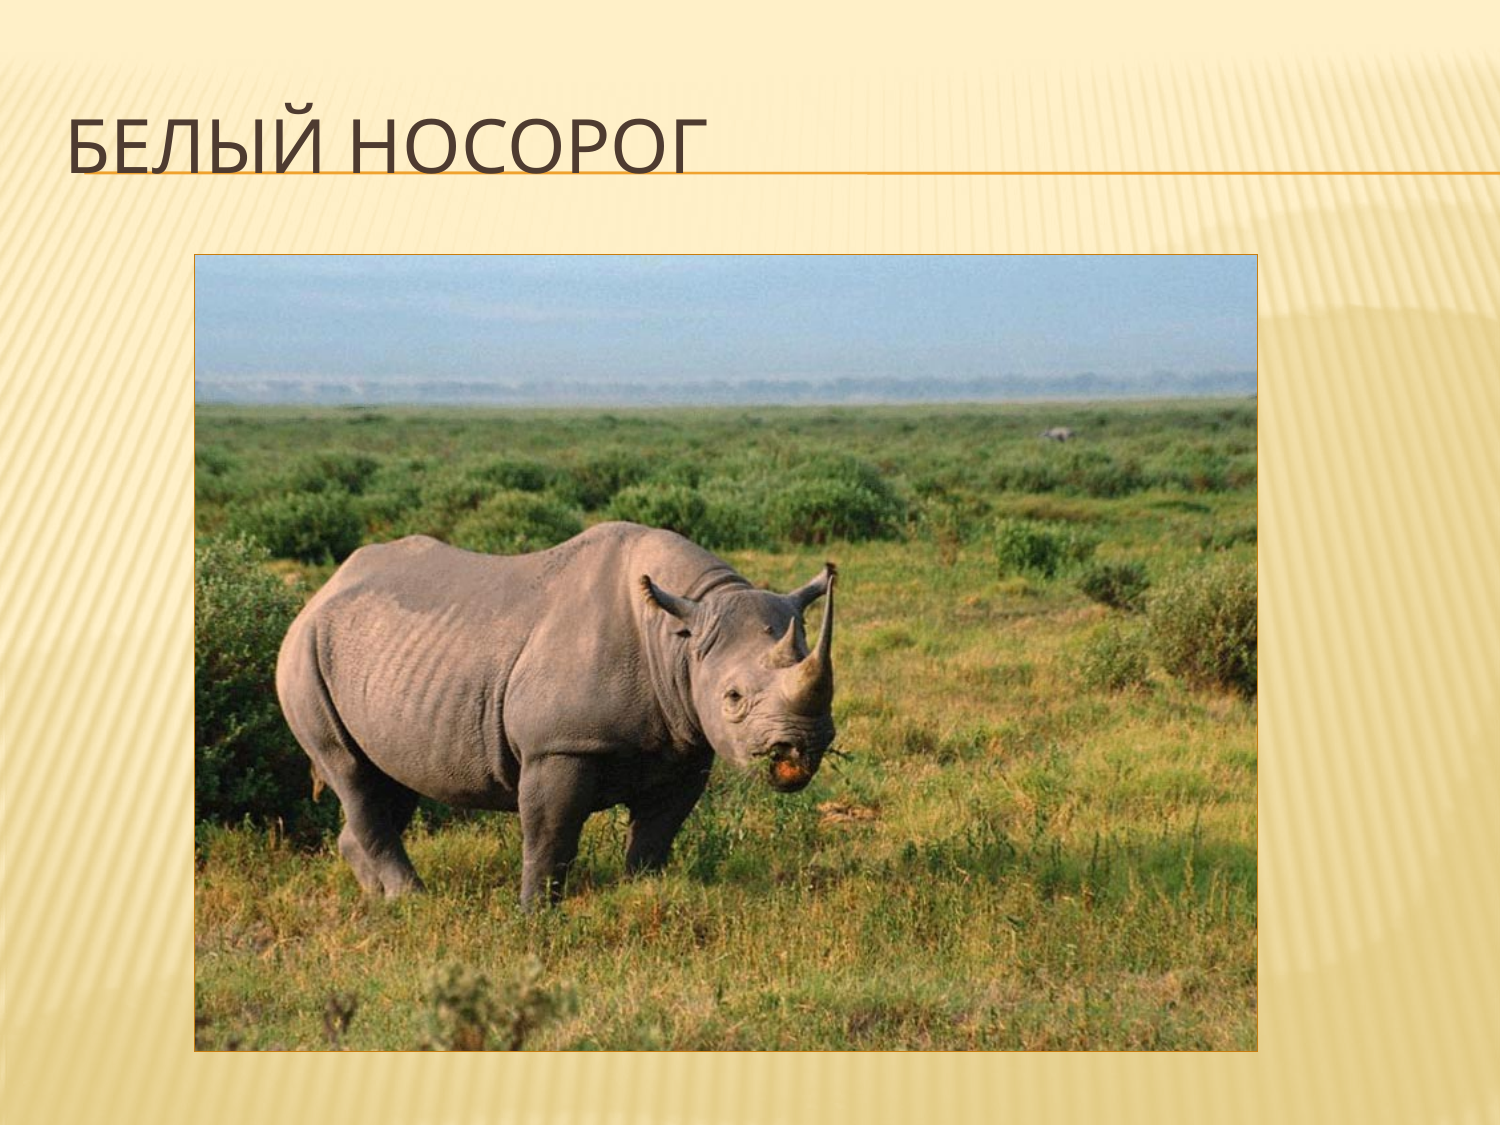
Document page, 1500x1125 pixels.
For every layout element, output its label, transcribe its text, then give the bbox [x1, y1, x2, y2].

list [194, 254, 1258, 1053]
title Белый носорог [50, 75, 1475, 213]
